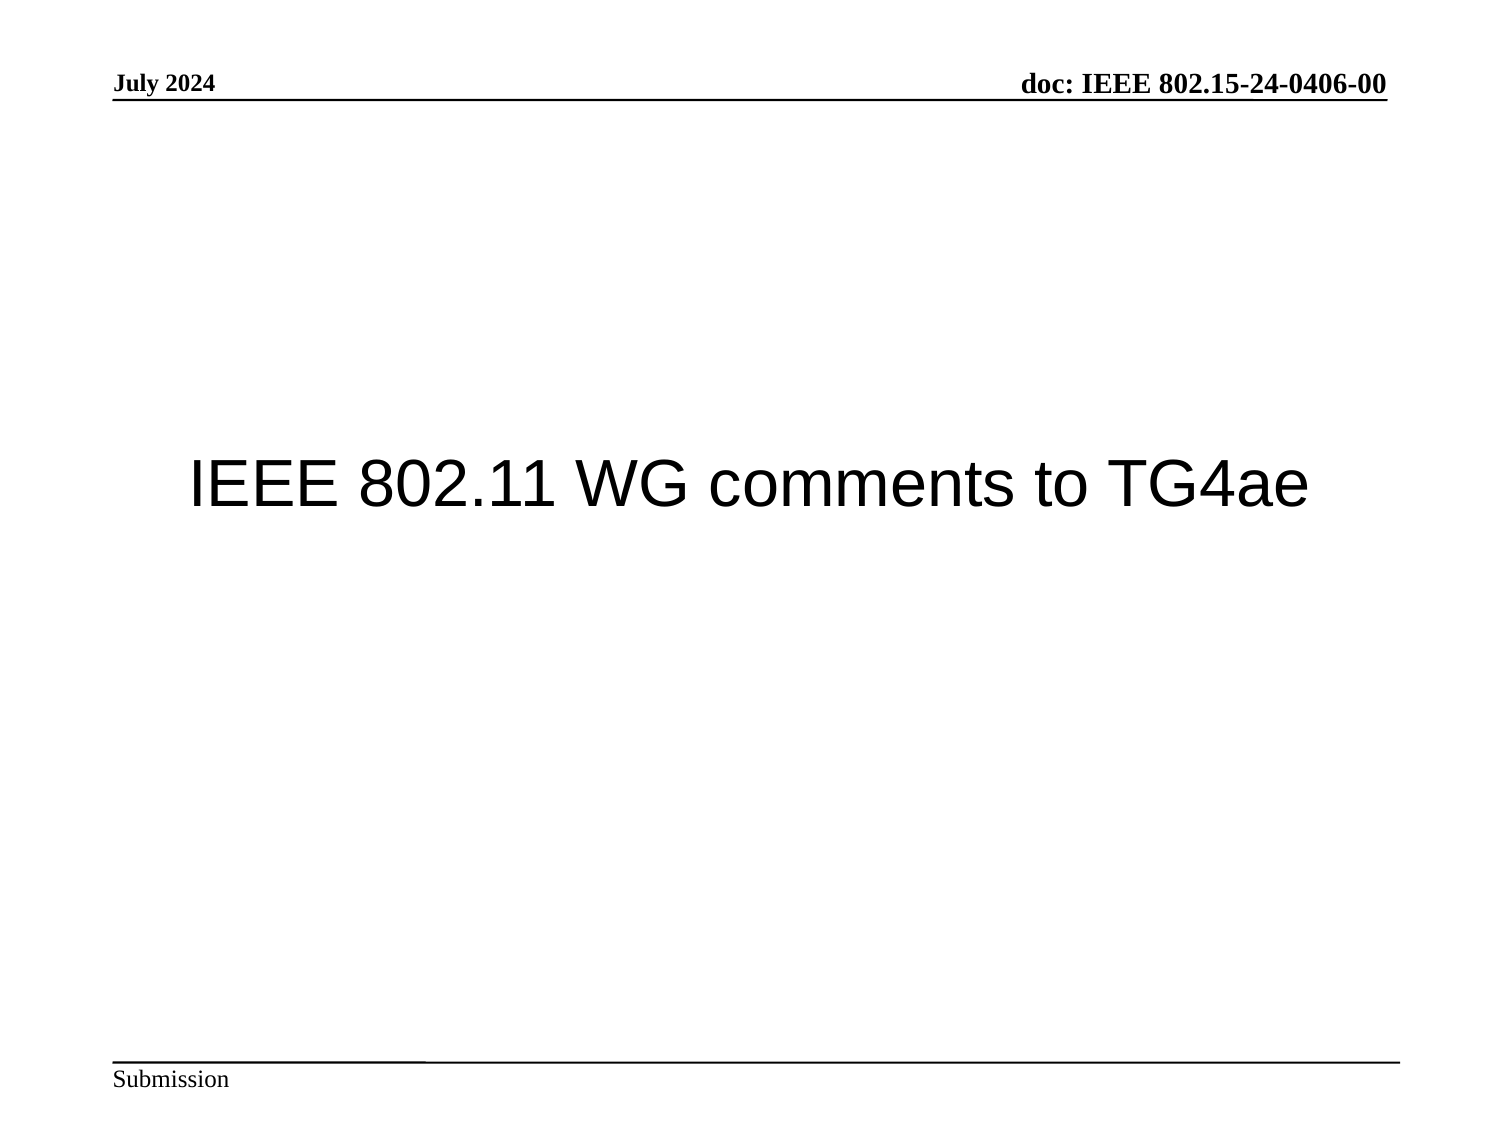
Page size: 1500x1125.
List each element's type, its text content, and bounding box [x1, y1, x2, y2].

subtitle IEEE 802.11 WG comments to TG4ae [75, 44, 1425, 916]
